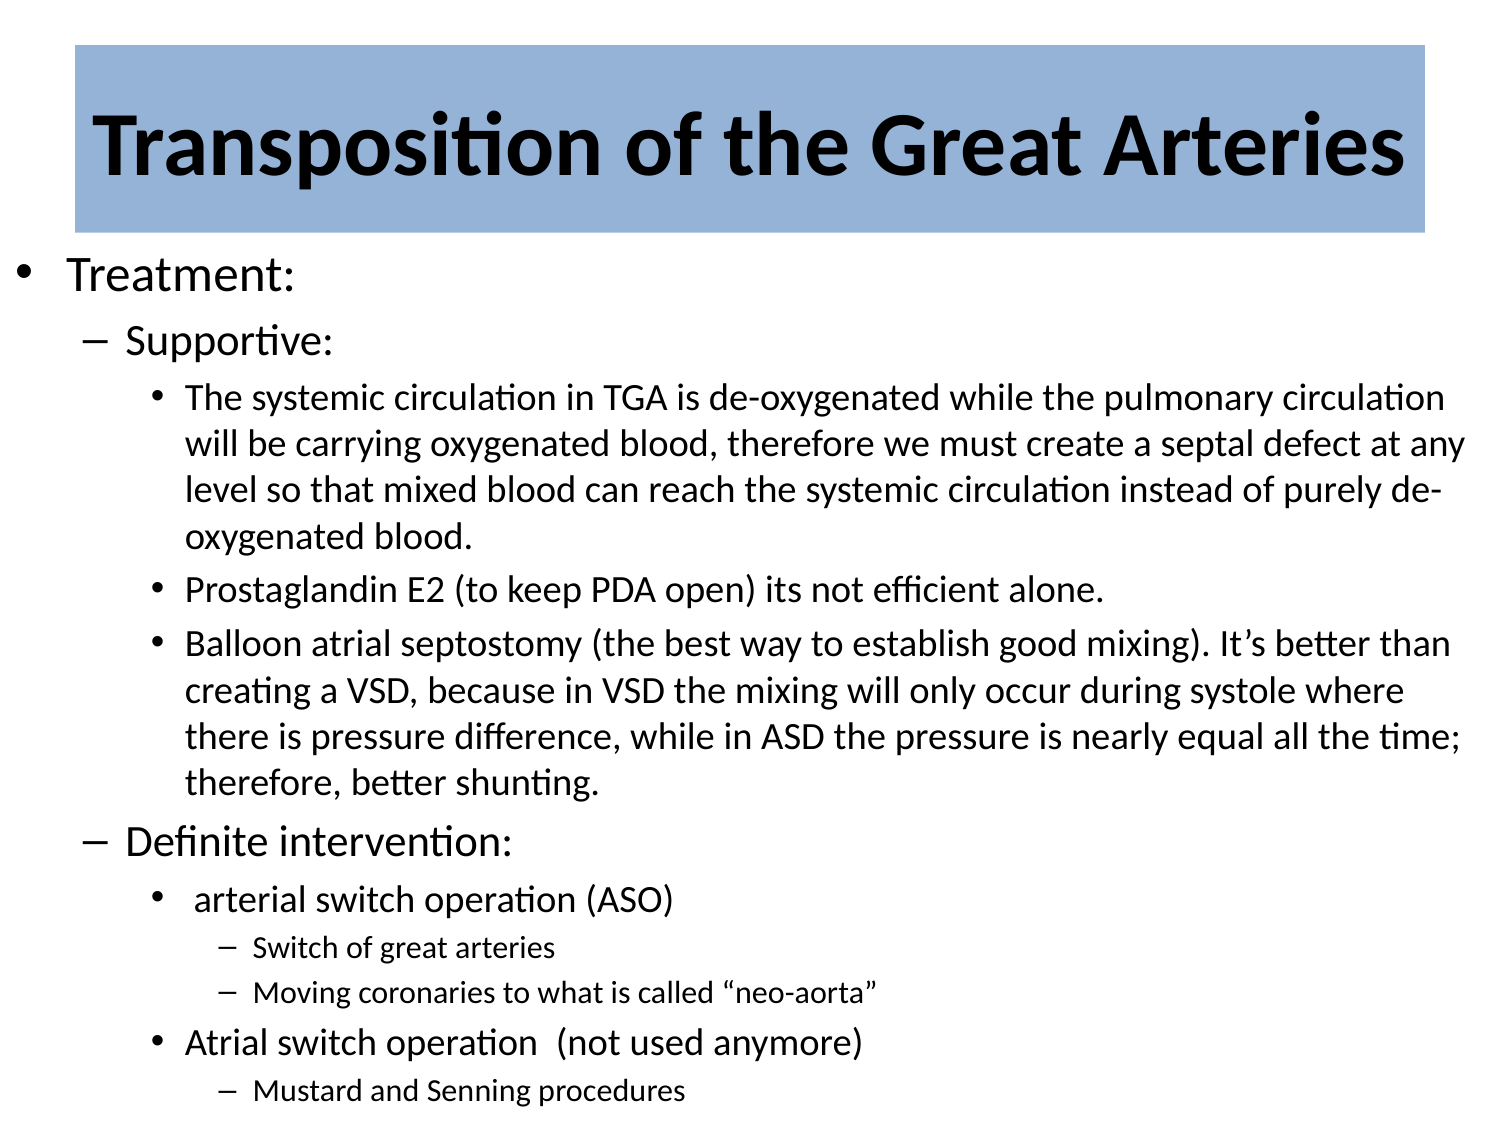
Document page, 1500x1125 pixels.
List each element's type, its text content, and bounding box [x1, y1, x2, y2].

title Transposition of the Great Arteries [75, 45, 1425, 232]
list Treatment: Supportive: The systemic circulation in TGA is de-oxygenated while the pulmonary circulation will be carrying oxygenated blood, therefore we must create a septal defect at any level so that mixed blood can reach the systemic circulation instead of purely de-oxygenated blood. Prostaglandin E2 (to keep PDA open) its not efficient alone. Balloon atrial septostomy (the best way to establish good mixing). It’s better than creating a VSD, because in VSD the mixing will only occur during systole where there is pressure difference, while in ASD the pressure is nearly equal all the time; therefore, better shunting. Definite intervention: arterial switch operation (ASO) Switch of great arteries Moving coronaries to what is called “neo-aorta” Atrial switch operation (not used anymore) Mustard and Senning procedures [0, 232, 1500, 1125]
